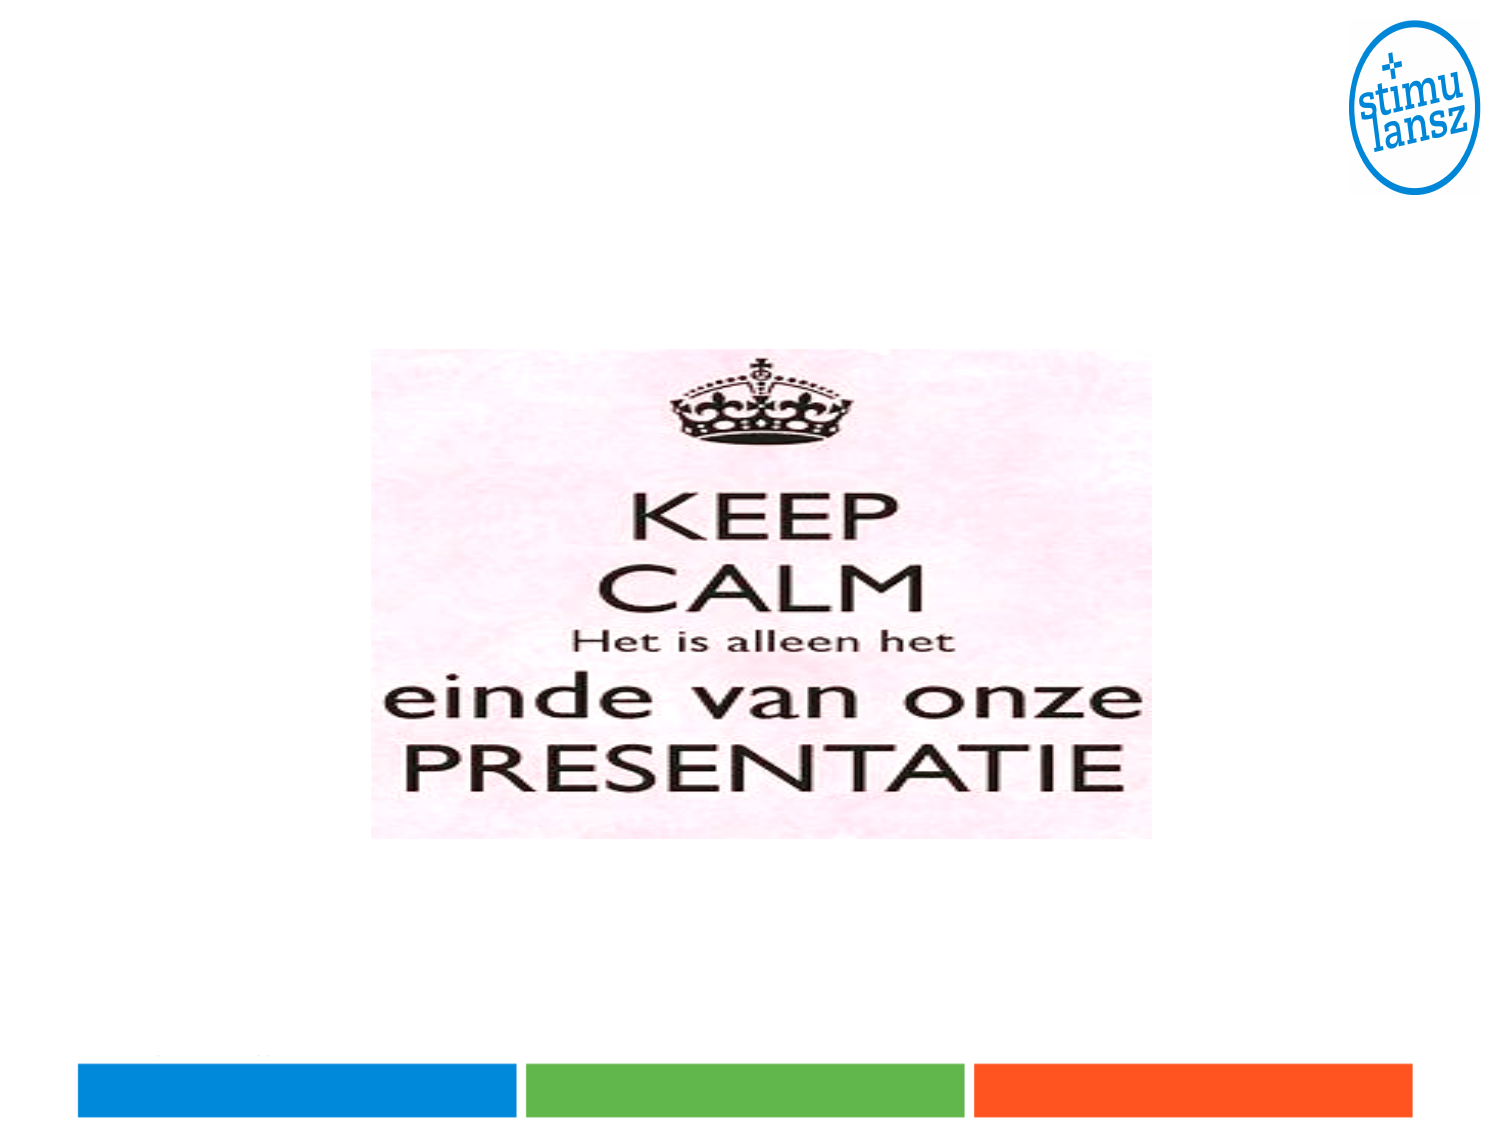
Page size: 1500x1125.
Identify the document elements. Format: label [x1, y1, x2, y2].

picture [1349, 19, 1481, 195]
list [371, 349, 1152, 839]
picture [70, 1055, 1421, 1125]
